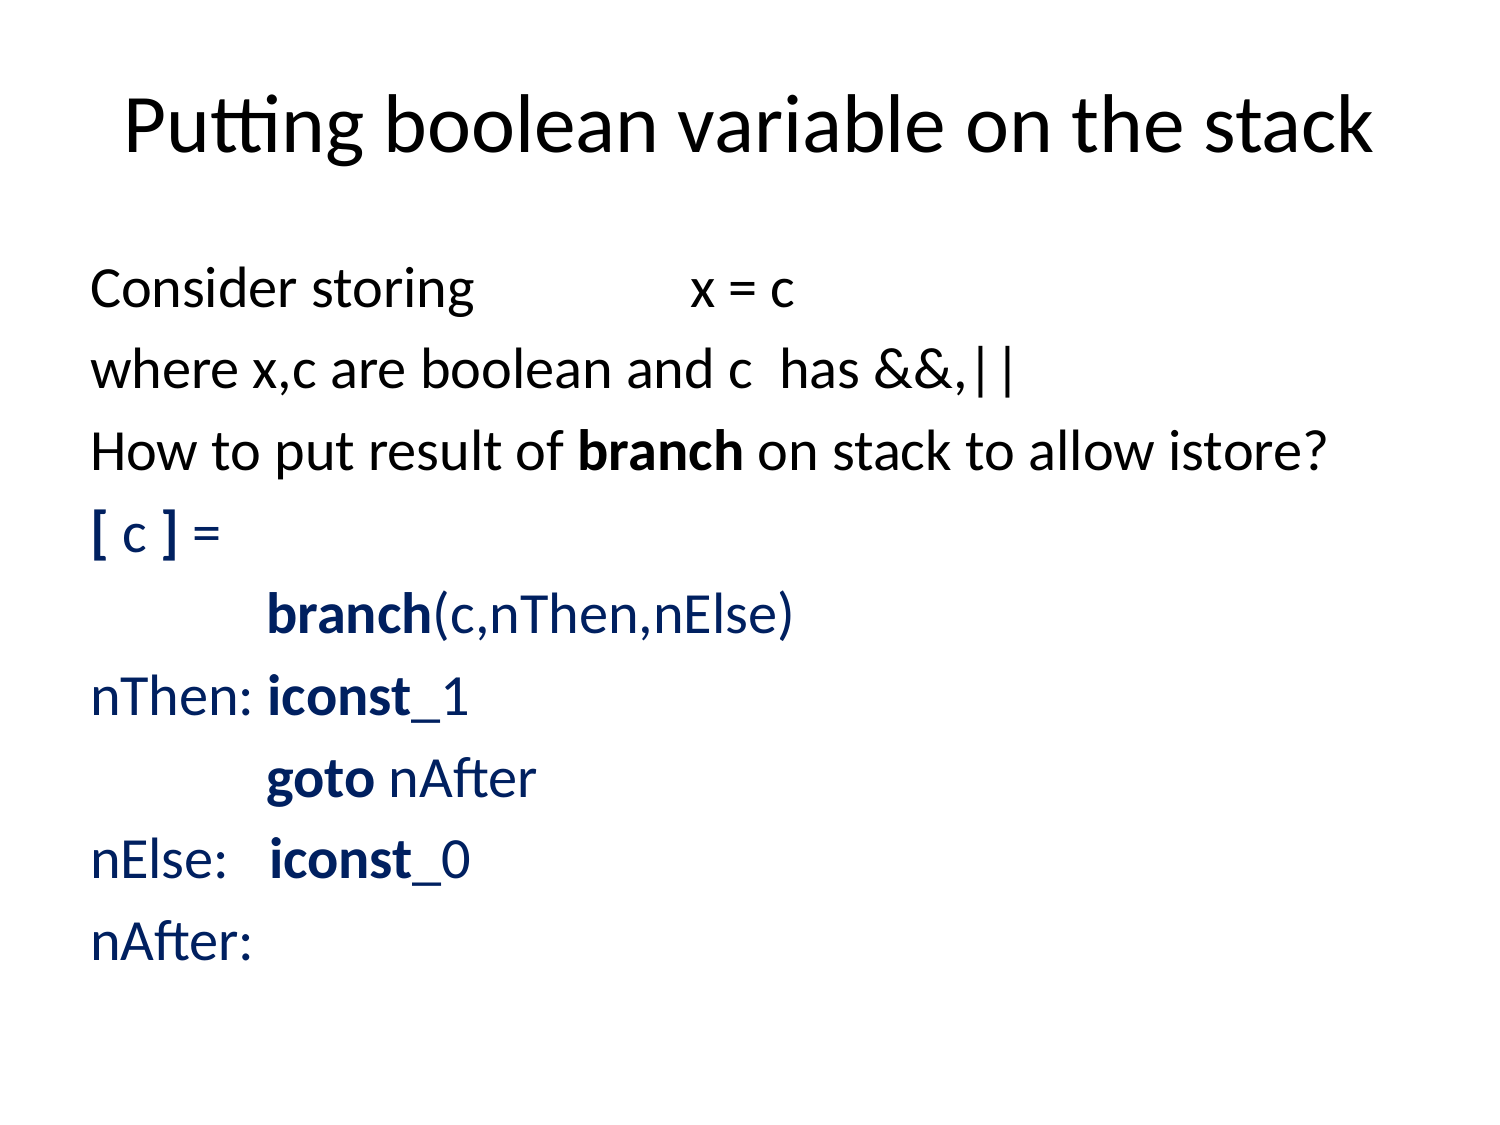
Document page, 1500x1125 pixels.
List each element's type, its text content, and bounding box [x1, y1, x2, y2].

title Putting boolean variable on the stack [74, 25, 1426, 214]
list Consider storing x = c where x,c are boolean and c has &&,|| How to put result of branch on stack to allow istore? [ c ] = branch(c,nThen,nElse) nThen: iconst_1 goto nAfter nElse: iconst_0 nAfter: [74, 241, 1426, 1006]
